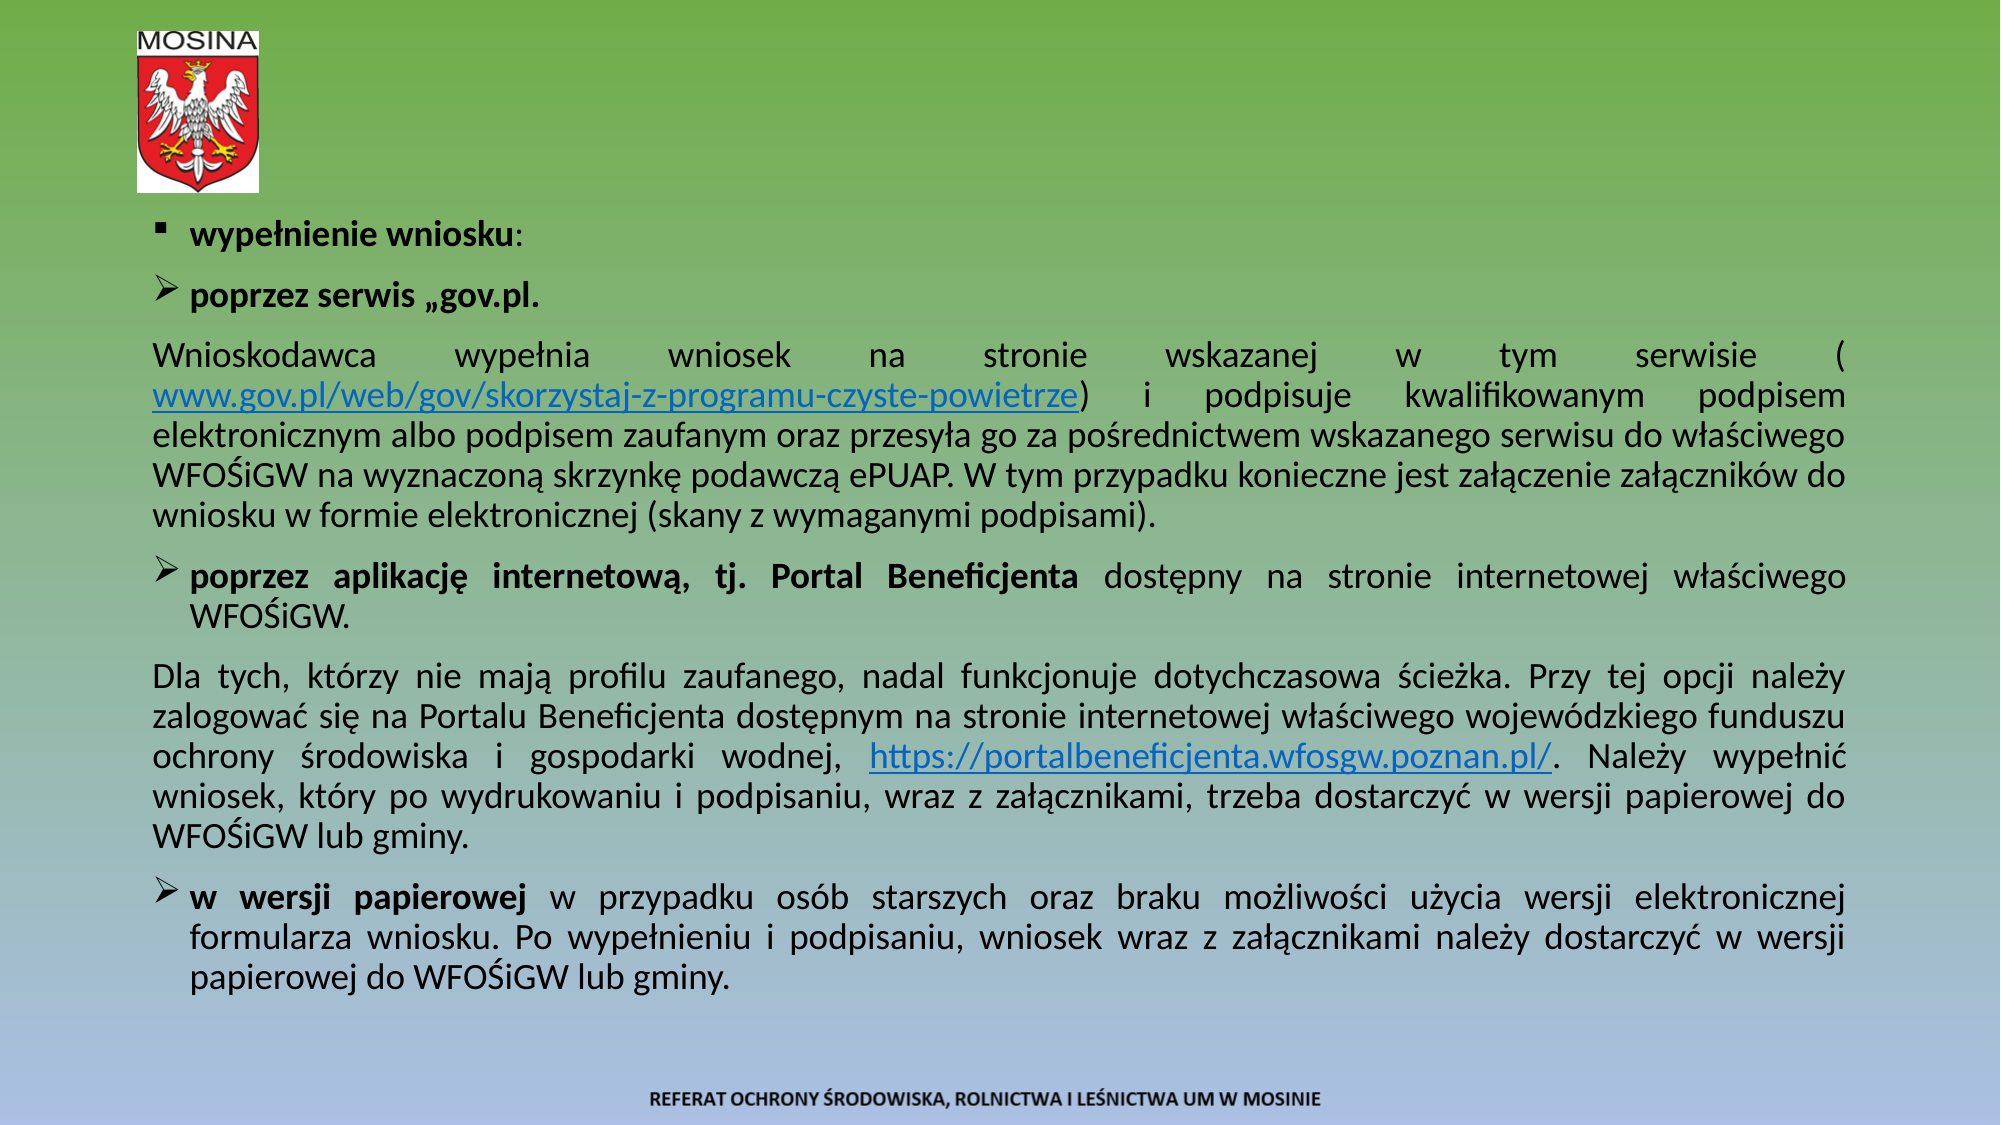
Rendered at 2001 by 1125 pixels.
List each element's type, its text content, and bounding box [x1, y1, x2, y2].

picture [137, 31, 259, 193]
picture [485, 1077, 1486, 1125]
list wypełnienie wniosku: poprzez serwis „gov.pl. Wnioskodawca wypełnia wniosek na stronie wskazanej w tym serwisie (www.gov.pl/web/gov/skorzystaj-z-programu-czyste-powietrze) i podpisuje kwalifikowanym podpisem elektronicznym albo podpisem zaufanym oraz przesyła go za pośrednictwem wskazanego serwisu do właściwego WFOŚiGW na wyznaczoną skrzynkę podawczą ePUAP. W tym przypadku konieczne jest załączenie załączników do wniosku w formie elektronicznej (skany z wymaganymi podpisami). poprzez aplikację internetową, tj. Portal Beneficjenta dostępny na stronie internetowej właściwego WFOŚiGW. Dla tych, którzy nie mają profilu zaufanego, nadal funkcjonuje dotychczasowa ścieżka. Przy tej opcji należy zalogować się na Portalu Beneficjenta dostępnym na stronie internetowej właściwego wojewódzkiego funduszu ochrony środowiska i gospodarki wodnej, https://portalbeneficjenta.wfosgw.poznan.pl/. Należy wypełnić wniosek, który po wydrukowaniu i podpisaniu, wraz z załącznikami, trzeba dostarczyć w wersji papierowej do WFOŚiGW lub gminy. w wersji papierowej w przypadku osób starszych oraz braku możliwości użycia wersji elektronicznej formularza wniosku. Po wypełnieniu i podpisaniu, wniosek wraz z załącznikami należy dostarczyć w wersji papierowej do WFOŚiGW lub gminy. [137, 81, 1863, 1014]
